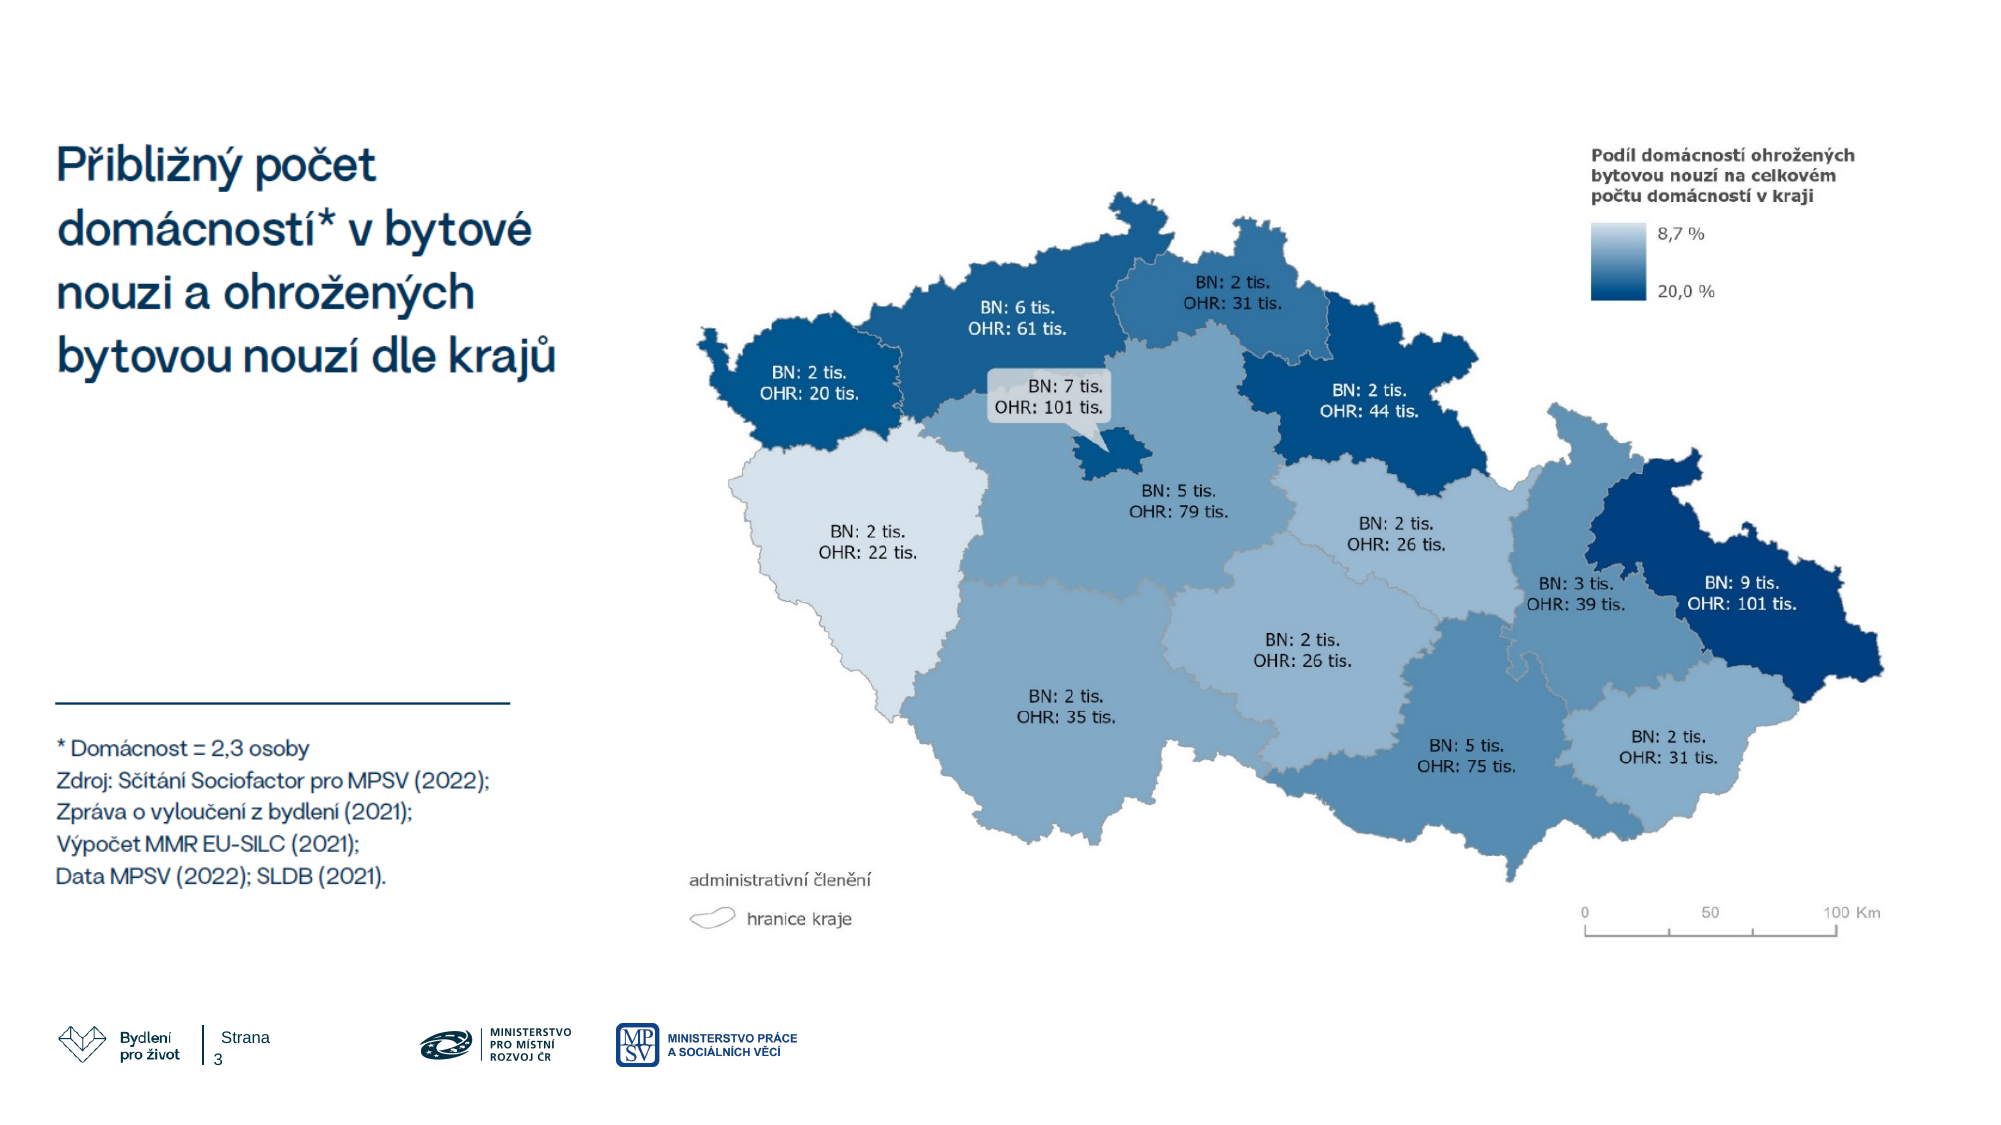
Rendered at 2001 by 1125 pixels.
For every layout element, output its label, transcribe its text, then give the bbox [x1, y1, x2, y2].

picture [58, 1026, 181, 1064]
picture [418, 1028, 571, 1062]
picture [616, 1022, 797, 1068]
picture [28, 70, 1971, 1001]
slide_number 3 [206, 1054, 229, 1077]
text_box Strana [206, 1019, 340, 1054]
